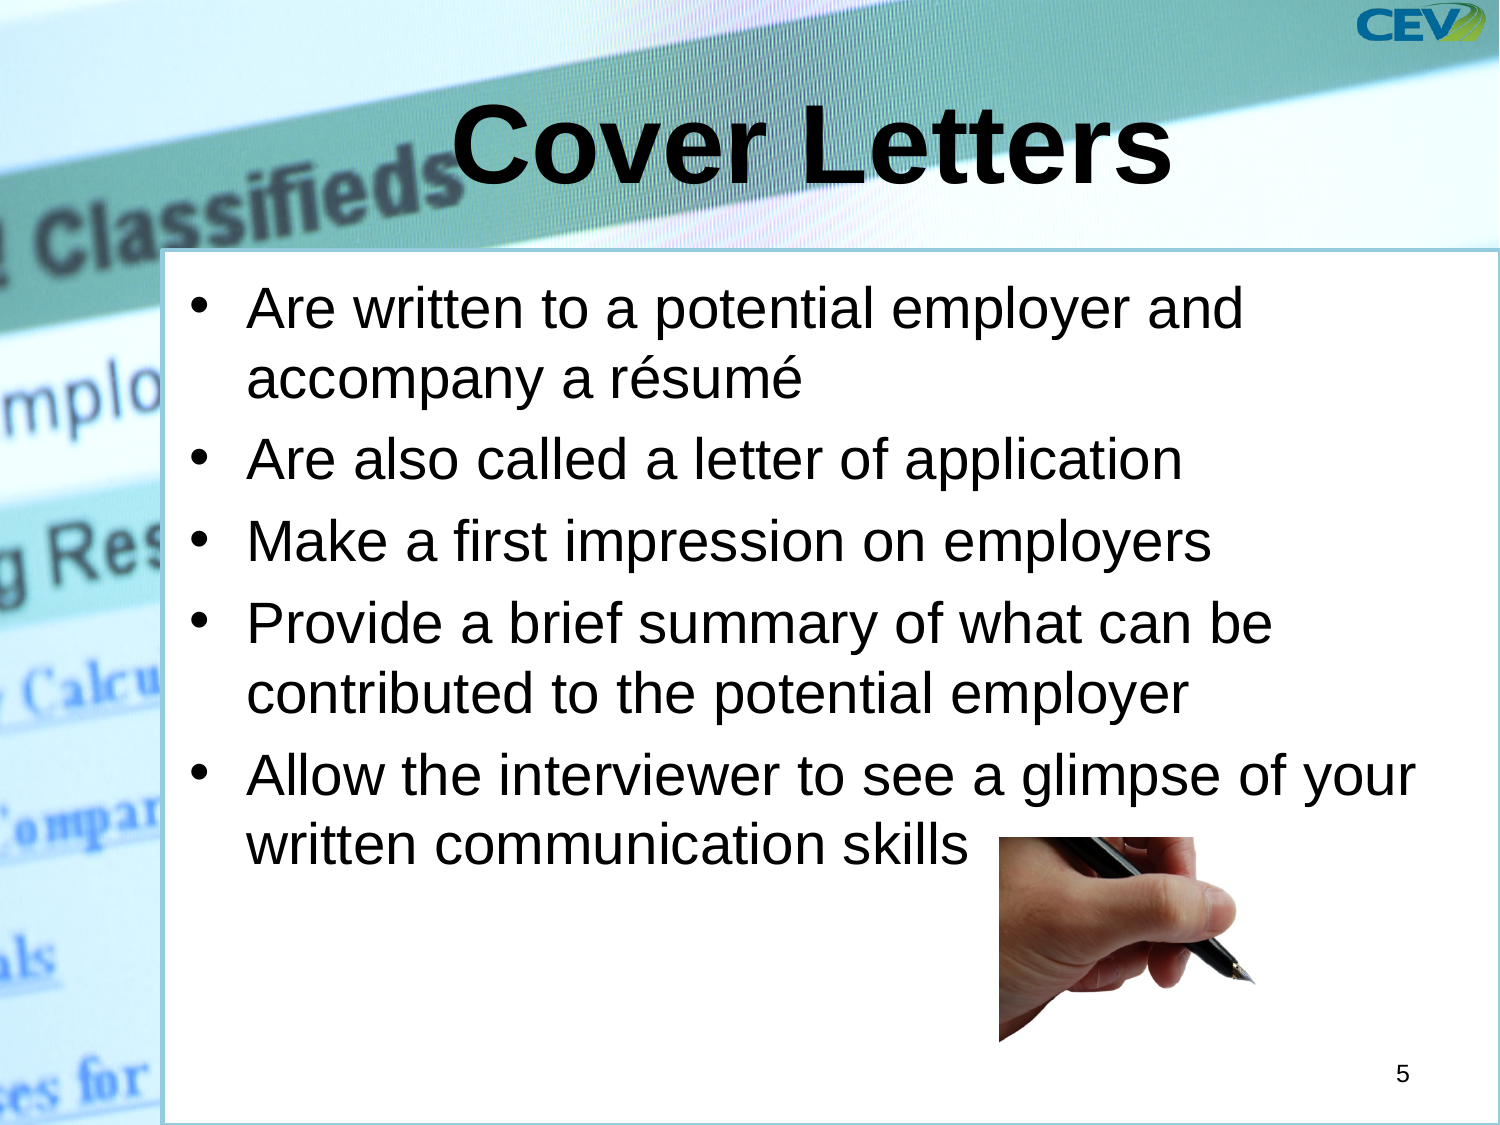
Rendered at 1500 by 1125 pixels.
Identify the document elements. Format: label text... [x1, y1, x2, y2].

picture [1349, 0, 1488, 48]
slide_number 5 [1074, 1042, 1425, 1103]
list Are written to a potential employer and accompany a résumé Are also called a letter of application Make a first impression on employers Provide a brief summary of what can be contributed to the potential employer Allow the interviewer to see a glimpse of your written communication skills [174, 262, 1463, 1006]
title Cover Letters [162, 45, 1463, 233]
picture [999, 837, 1363, 1079]
